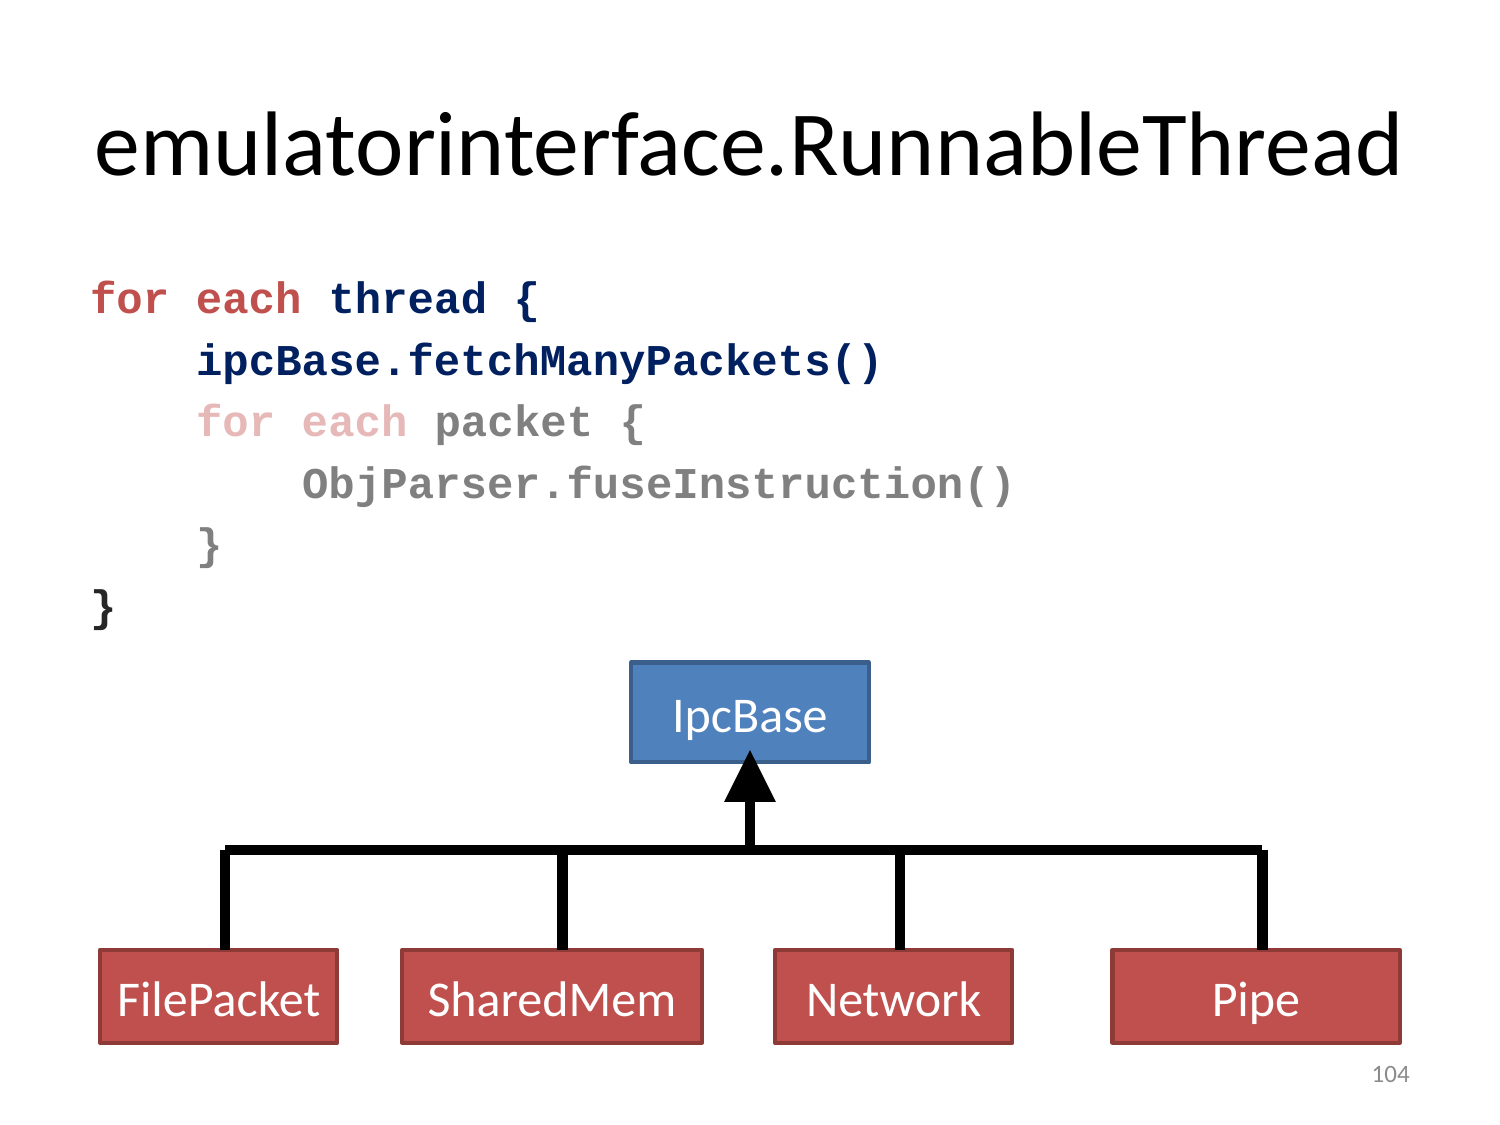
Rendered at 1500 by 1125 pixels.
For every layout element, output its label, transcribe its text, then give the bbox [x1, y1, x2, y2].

slide_number 104 [1074, 1042, 1425, 1103]
text_box IpcBase [629, 660, 871, 764]
list for each thread { ipcBase.fetchManyPackets() for each packet { ObjParser.fuseInstruction() } } [75, 262, 1425, 638]
text_box FilePacket [98, 948, 339, 1045]
text_box Pipe [1110, 948, 1402, 1045]
text_box SharedMem [400, 948, 704, 1045]
text_box Network [773, 948, 1014, 1045]
title emulatorinterface.RunnableThread [75, 45, 1425, 233]
